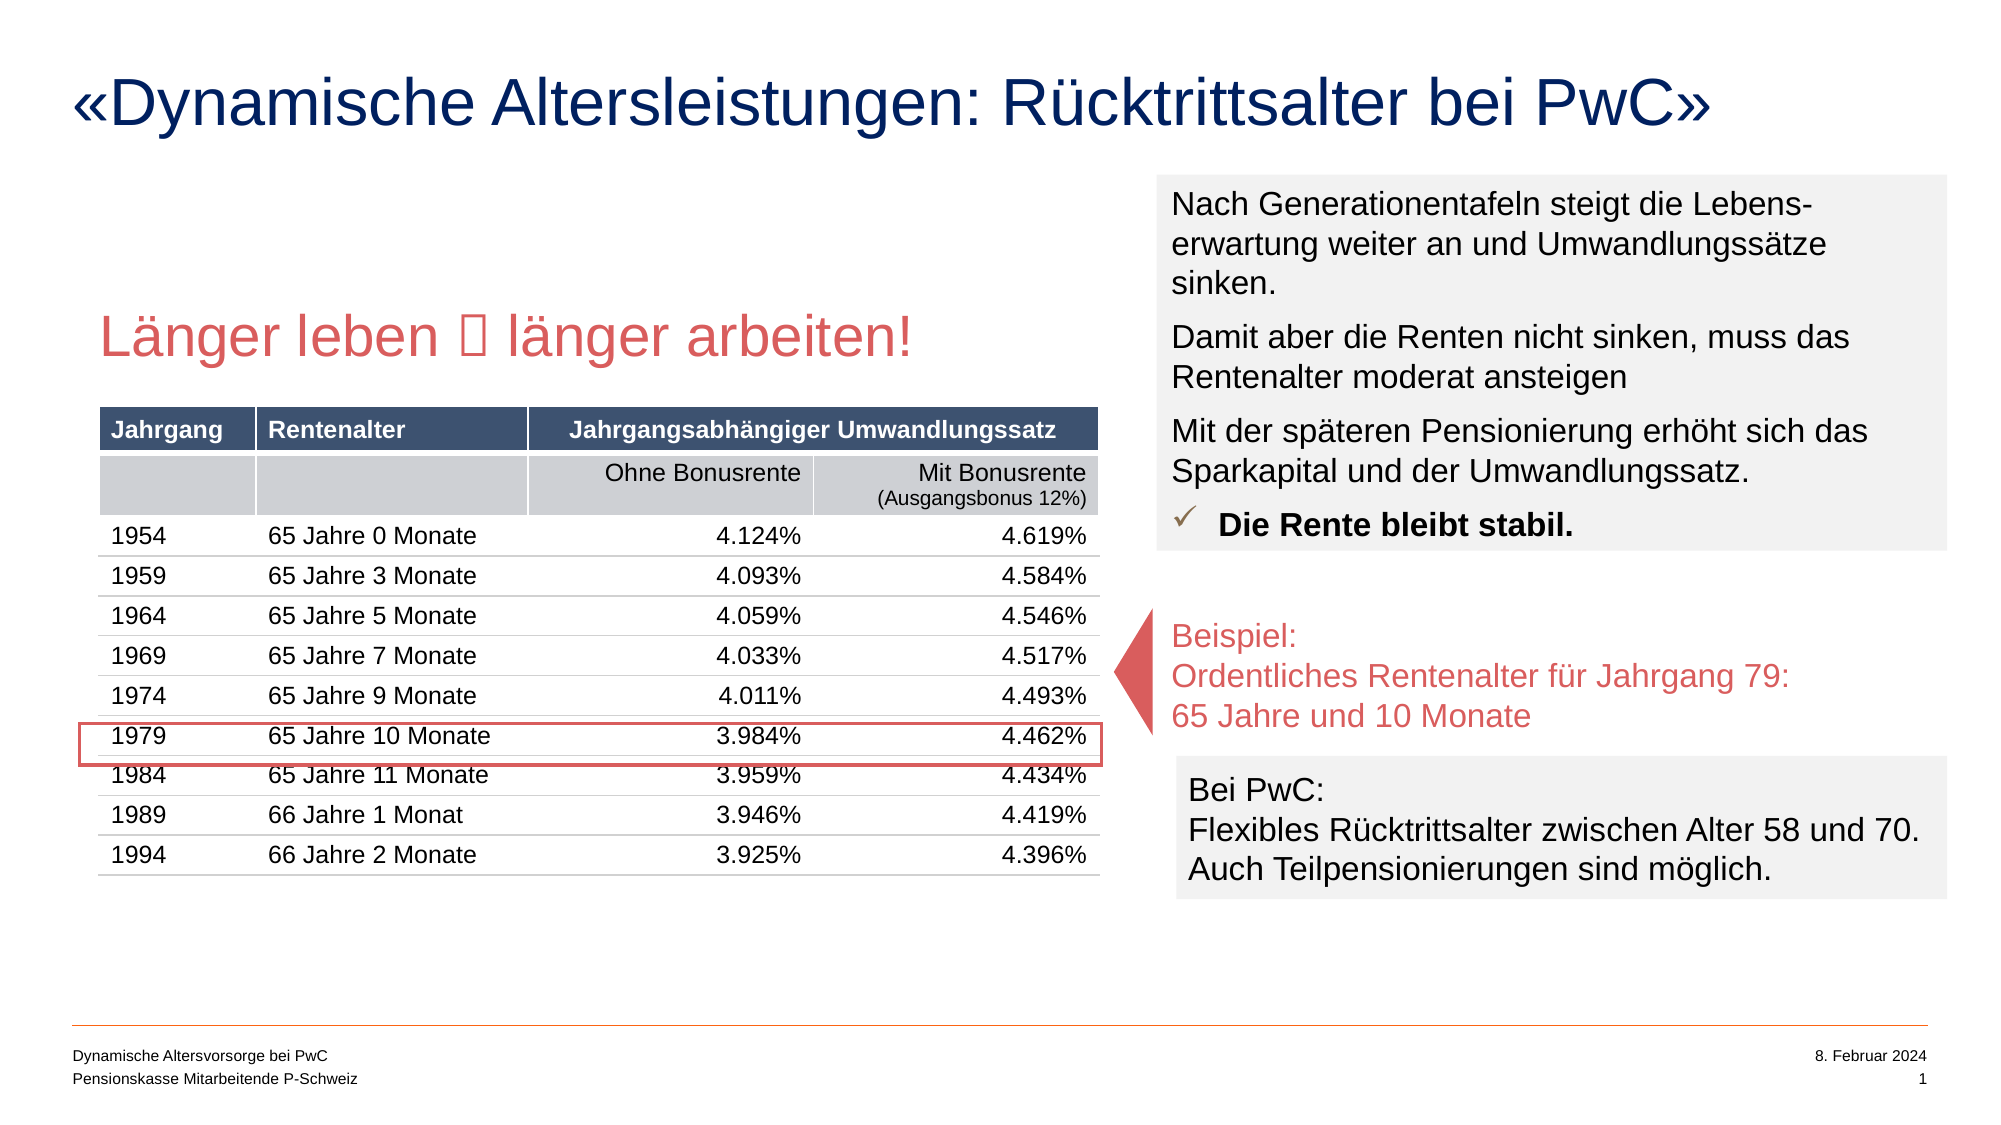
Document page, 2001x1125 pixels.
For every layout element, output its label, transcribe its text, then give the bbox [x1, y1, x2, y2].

table_cell 1969 [100, 636, 255, 675]
table_cell 1964 [100, 597, 255, 635]
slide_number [1637, 1042, 1928, 1065]
table_cell 1994 [100, 836, 255, 874]
table_cell 65 Jahre 5 Monate [257, 597, 527, 635]
text_box Bei PwC: Flexibles Rücktrittsalter zwischen Alter 58 und 70. Auch Teilpensionierungen sind möglich. [1176, 755, 1948, 900]
table_cell 65 Jahre 10 Monate [257, 716, 527, 723]
table_cell 4.093% [529, 557, 813, 595]
table_cell 3.959% [529, 765, 813, 795]
table_cell 3.946% [529, 796, 813, 834]
table_cell 1979 [100, 716, 255, 723]
table_cell 4.419% [814, 796, 1098, 834]
table_cell 3.925% [529, 836, 813, 874]
table_cell 4.546% [814, 597, 1098, 635]
table_cell 4.493% [814, 676, 1098, 715]
table_cell 65 Jahre 3 Monate [257, 557, 527, 595]
text_box [79, 723, 1102, 765]
table_cell 65 Jahre 9 Monate [257, 676, 527, 715]
table_cell 4.011% [529, 676, 813, 715]
table_header Jahrgangsabhängiger Umwandlungssatz [529, 407, 1098, 450]
table_cell 1959 [100, 557, 255, 595]
table_header Rentenalter [257, 407, 527, 450]
text_box [1113, 608, 1153, 736]
text_box Länger leben  länger arbeiten! [99, 298, 1100, 369]
table_cell 4.619% [814, 517, 1098, 555]
table_cell 3.984% [529, 716, 813, 723]
table_cell 4.396% [814, 836, 1098, 874]
table_cell 4.033% [529, 636, 813, 675]
table_cell 66 Jahre 2 Monate [257, 836, 527, 874]
table_cell 4.462% [814, 716, 1098, 723]
footer Dynamische Altersvorsorge bei PwC [72, 1042, 971, 1065]
table_cell [257, 456, 527, 515]
table_cell Ohne Bonusrente [529, 456, 813, 515]
text_box Nach Generationentafeln steigt die Lebens-erwartung weiter an und Umwandlungssätze sinken. Damit aber die Renten nicht sinken, muss das Rentenalter moderat ansteigen Mit der späteren Pensionierung erhöht sich das Sparkapital und der Umwandlungssatz. Die Rente bleibt stabil. [1156, 174, 1948, 551]
table_cell 1954 [100, 517, 255, 555]
table_cell 65 Jahre 0 Monate [257, 517, 527, 555]
table_cell 66 Jahre 1 Monat [257, 796, 527, 834]
table_cell 1974 [100, 676, 255, 715]
table_cell 4.059% [529, 597, 813, 635]
table_cell [100, 456, 255, 515]
table_cell 4.124% [529, 517, 813, 555]
table_cell 4.434% [814, 765, 1098, 795]
table_cell 1989 [100, 796, 255, 834]
table_cell 4.584% [814, 557, 1098, 595]
text_box Beispiel: Ordentliches Rentenalter für Jahrgang 79: 65 Jahre und 10 Monate [1156, 606, 1830, 742]
title «Dynamische Altersleistungen: Rücktrittsalter bei PwC» [72, 70, 1928, 299]
table_header Jahrgang [100, 407, 255, 450]
table_cell 65 Jahre 7 Monate [257, 636, 527, 675]
table_cell 1984 [100, 765, 255, 795]
table_cell 4.517% [814, 636, 1098, 675]
table_cell Mit Bonusrente (Ausgangsbonus 12%) [814, 456, 1098, 515]
table_cell 65 Jahre 11 Monate [257, 765, 527, 795]
slide_number 1 [1637, 1065, 1928, 1088]
